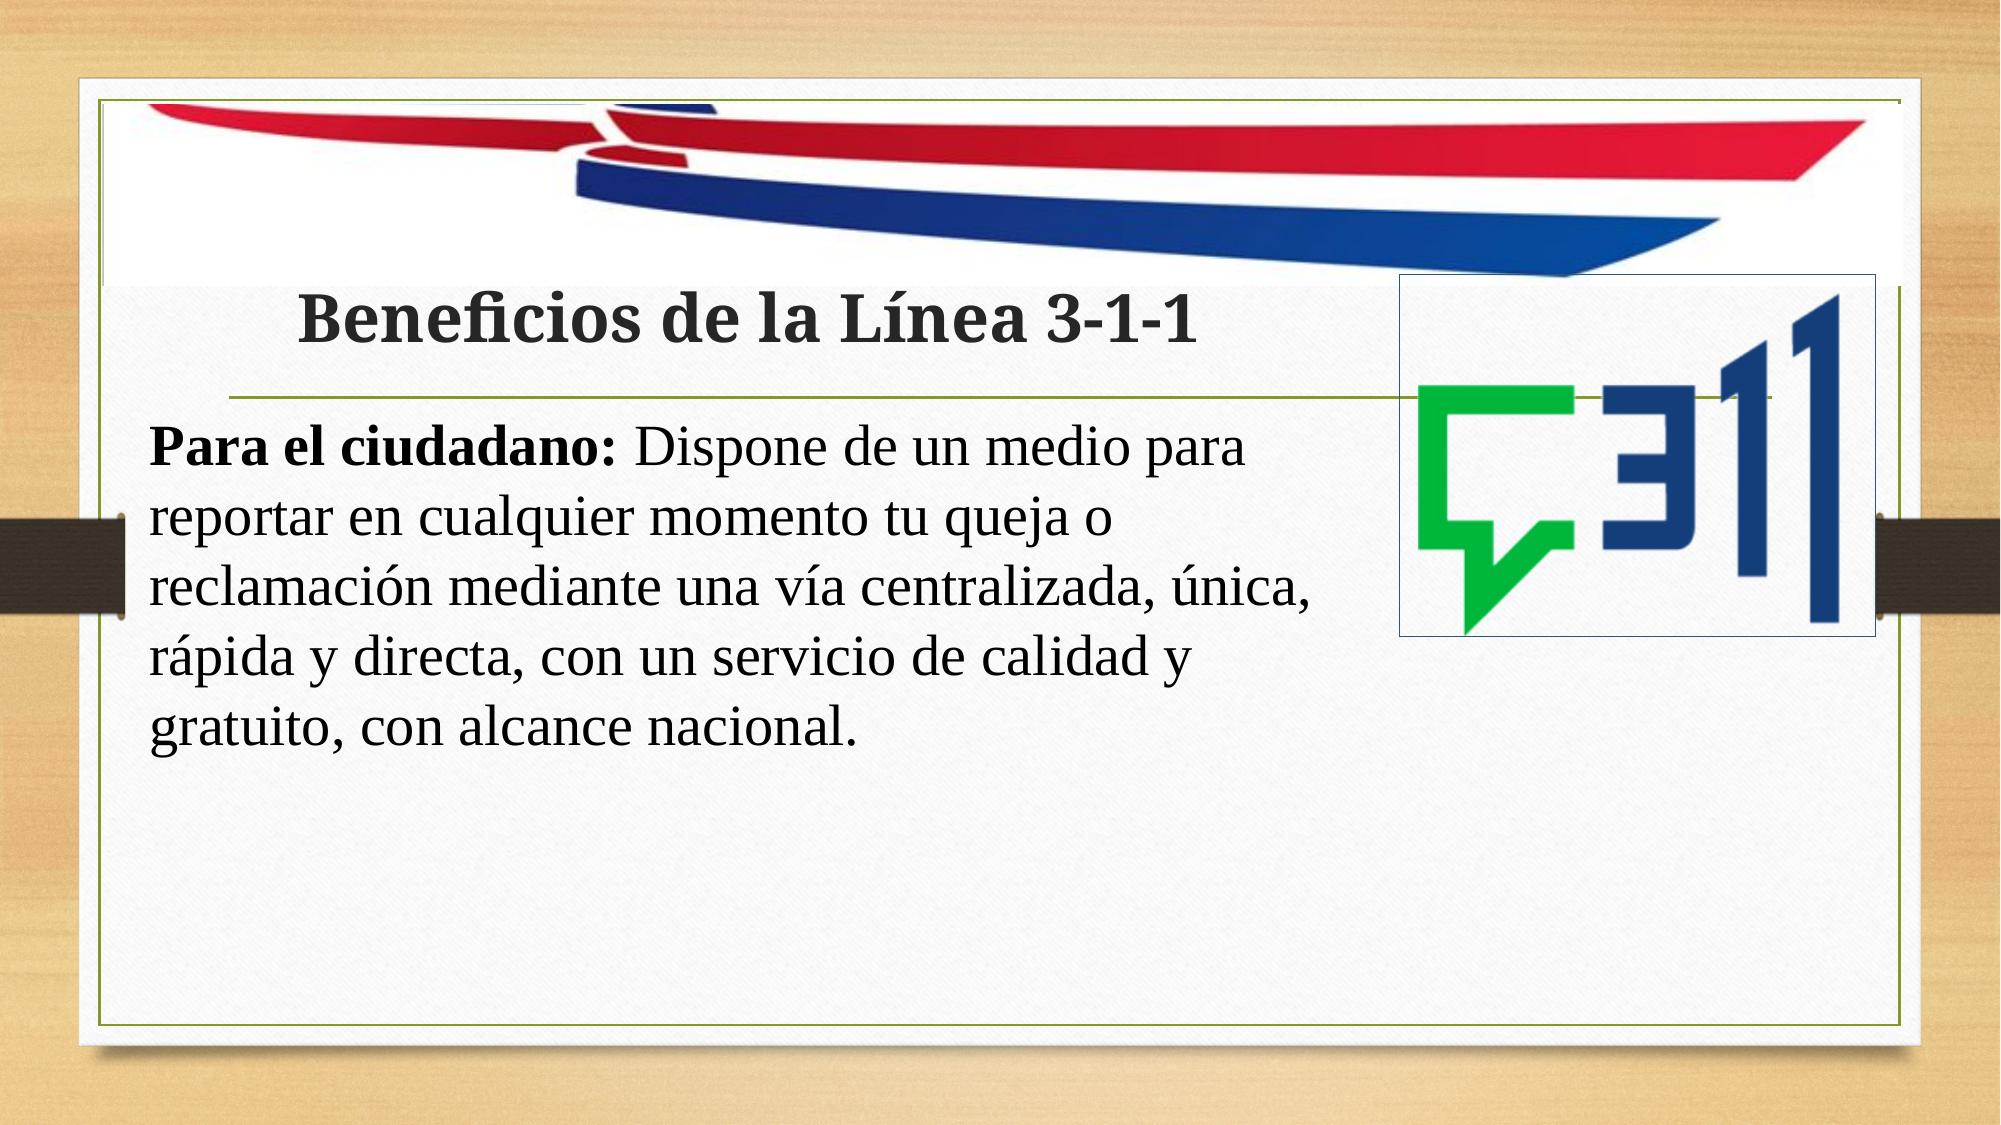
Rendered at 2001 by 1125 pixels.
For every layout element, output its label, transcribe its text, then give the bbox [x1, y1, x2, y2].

picture [0, 0, 2001, 1125]
title Beneficios de la Línea 3-1-1 [134, 286, 1364, 375]
text_box Para el ciudadano: Dispone de un medio para reportar en cualquier momento tu queja o reclamación mediante una vía centralizada, única, rápida y directa, con un servicio de calidad y gratuito, con alcance nacional. [134, 399, 1396, 765]
